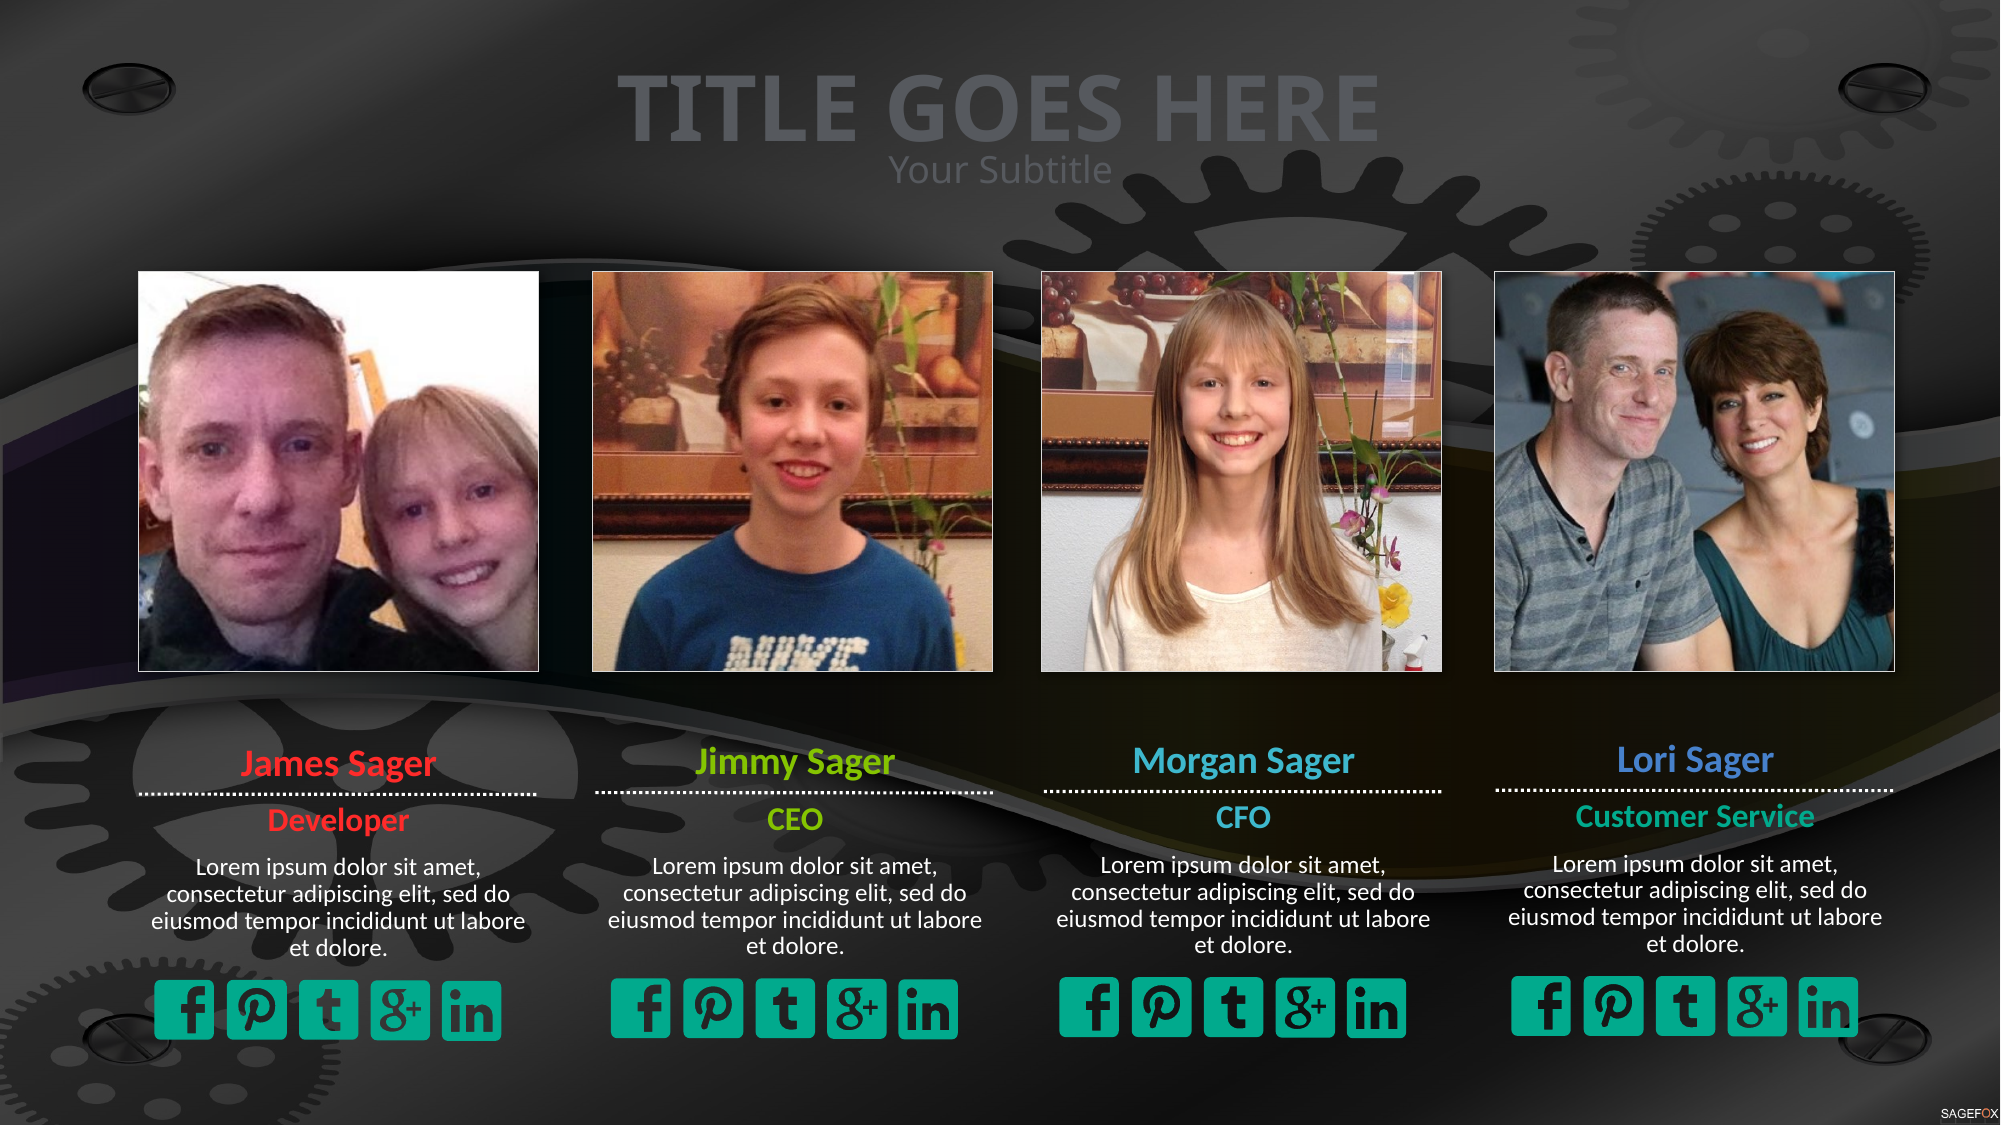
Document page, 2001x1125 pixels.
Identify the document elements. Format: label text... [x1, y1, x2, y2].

text_box Customer Service [1520, 796, 1871, 839]
text_box Lorem ipsum dolor sit amet, consectetur adipiscing elit, sed do eiusmod tempor incididunt ut labore et dolore. [1495, 850, 1896, 964]
text_box [591, 270, 993, 672]
text_box CEO [620, 798, 971, 841]
text_box [138, 270, 540, 672]
text_box James Sager [163, 742, 514, 785]
text_box [1494, 271, 1896, 673]
picture [0, 0, 2001, 1125]
text_box [1040, 270, 1442, 672]
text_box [1511, 976, 1859, 1038]
text_box Lorem ipsum dolor sit amet, consectetur adipiscing elit, sed do eiusmod tempor incididunt ut labore et dolore. [138, 854, 539, 968]
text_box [154, 979, 502, 1041]
text_box Lorem ipsum dolor sit amet, consectetur adipiscing elit, sed do eiusmod tempor incididunt ut labore et dolore. [1043, 851, 1444, 965]
text_box Jimmy Sager [620, 740, 971, 784]
text_box Developer [163, 799, 514, 842]
text_box Morgan Sager [1068, 739, 1419, 782]
text_box Lori Sager [1520, 738, 1871, 781]
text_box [610, 978, 958, 1040]
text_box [548, 42, 1452, 199]
text_box CFO [1068, 797, 1419, 840]
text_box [1059, 977, 1407, 1039]
text_box Lorem ipsum dolor sit amet, consectetur adipiscing elit, sed do eiusmod tempor incididunt ut labore et dolore. [595, 852, 996, 966]
